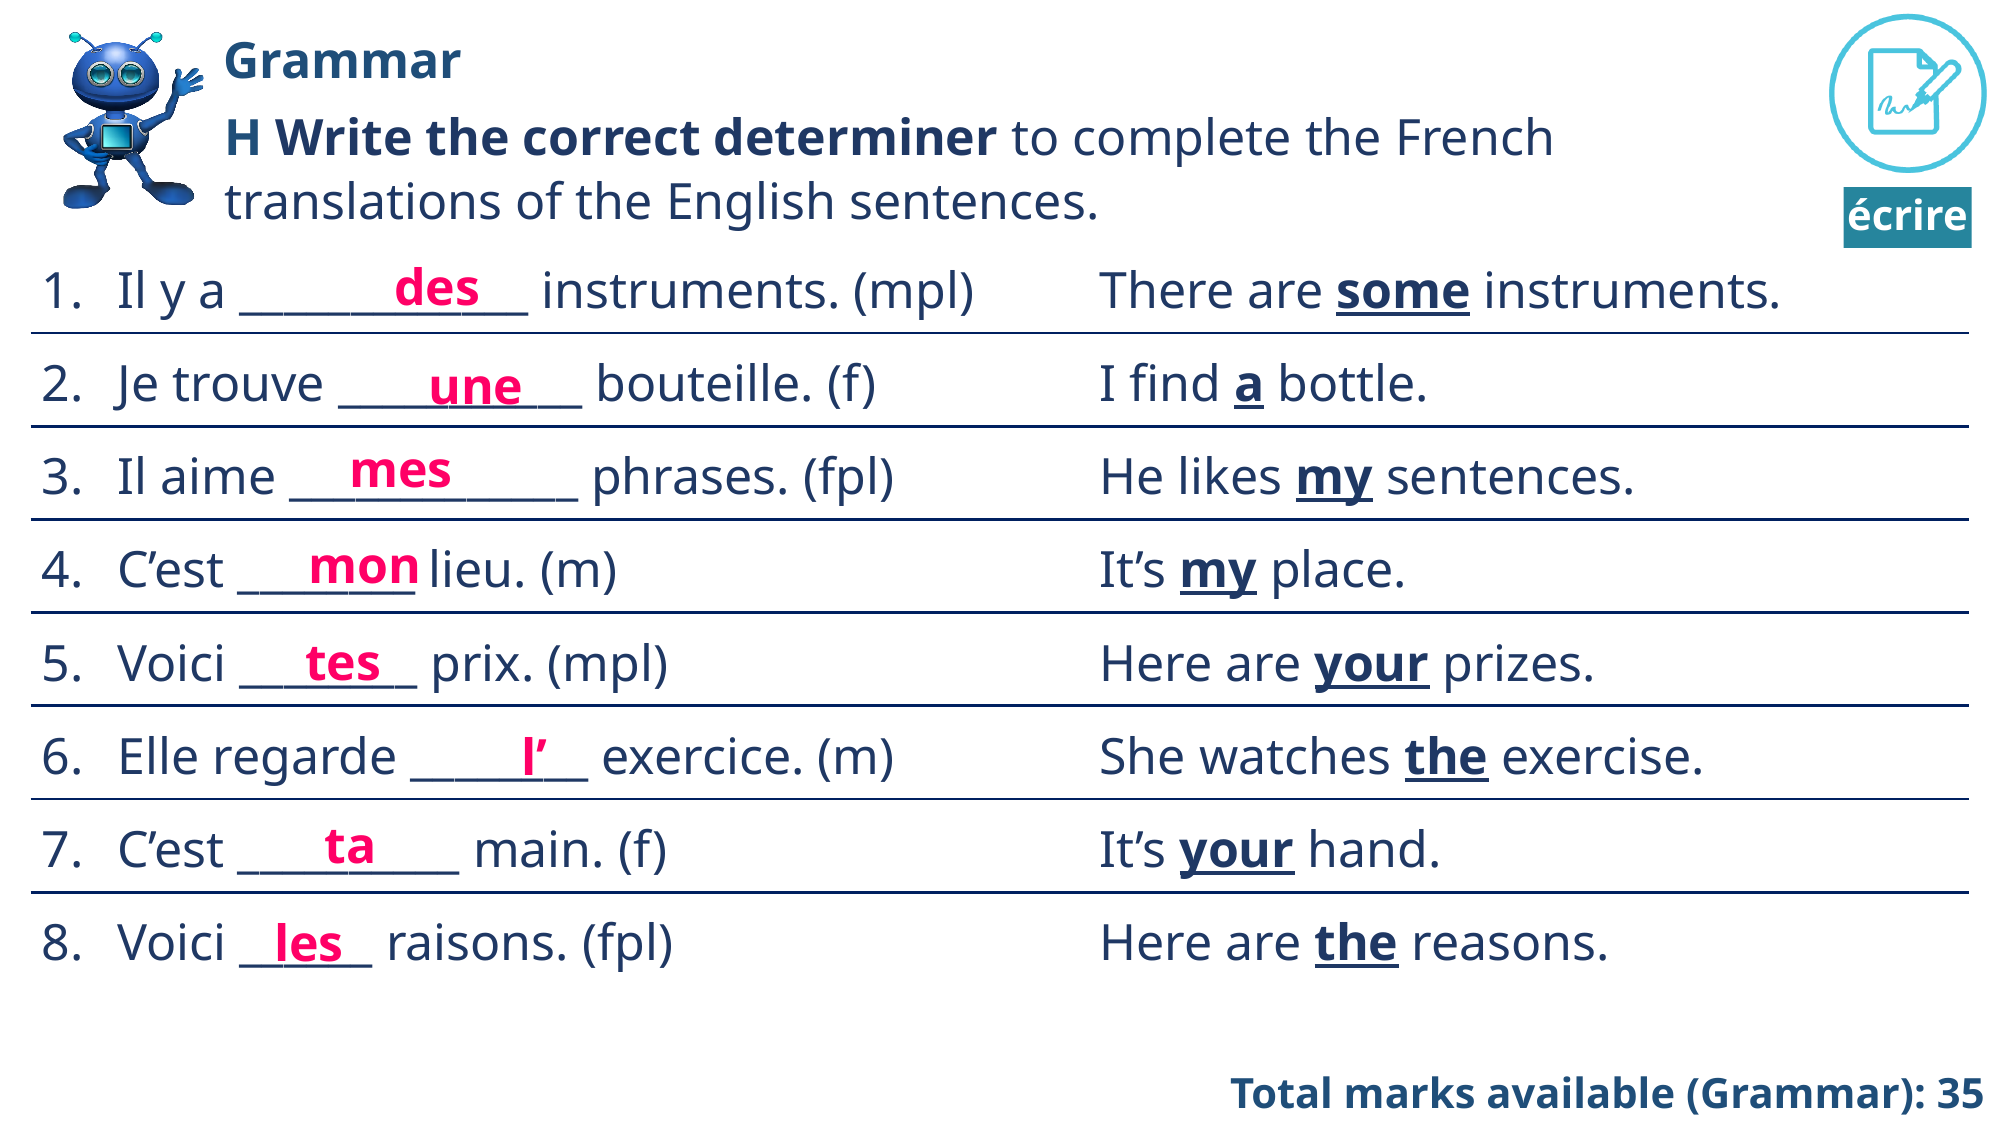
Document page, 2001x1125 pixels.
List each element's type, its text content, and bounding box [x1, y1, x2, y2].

table_cell She watches the exercise. [1088, 707, 1969, 798]
text_box une [301, 347, 651, 422]
text_box mes [226, 429, 576, 505]
table_cell It’s my place. [1088, 521, 1969, 611]
table_cell I find a bottle. [1088, 334, 1969, 425]
table_cell He likes my sentences. [1088, 428, 1969, 518]
picture [23, 16, 227, 224]
table_header 1. [31, 240, 106, 332]
table_cell Elle regarde ________ exercice. (m) [106, 707, 1088, 798]
table_cell Il aime _____________ phrases. (fpl) [106, 428, 1088, 518]
table_cell 6. [31, 707, 106, 798]
table_cell 2. [31, 334, 106, 425]
table_cell 7. [31, 800, 106, 891]
table_cell Je trouve ___________ bouteille. (f) [106, 334, 1088, 425]
text_box Grammar [228, 17, 478, 93]
table_cell 8. [31, 894, 106, 985]
table_cell C’est __________ main. (f) [106, 800, 1088, 891]
table_cell 5. [31, 614, 106, 704]
text_box H Write the correct determiner to complete the French translations of the English sentences. [209, 93, 1779, 237]
title écrire [1843, 195, 1972, 248]
text_box ta [176, 805, 526, 881]
table_header There are some instruments. [1088, 240, 1969, 332]
text_box l’ [360, 717, 710, 793]
table_cell Here are the reasons. [1088, 894, 1969, 985]
table_cell Voici ________ prix. (mpl) [106, 614, 1088, 704]
table_cell Voici ______ raisons. (fpl) [106, 894, 1088, 985]
picture [1814, 0, 2000, 187]
table_cell 4. [31, 521, 106, 611]
text_box tes [168, 622, 518, 698]
text_box mon [190, 526, 540, 601]
table_cell Here are your prizes. [1088, 614, 1969, 704]
text_box les [190, 903, 428, 979]
table_cell C’est ________ lieu. (m) [106, 521, 1088, 611]
table_cell 3. [31, 428, 106, 518]
text_box des [262, 247, 612, 323]
table_header Il y a _____________ instruments. (mpl) [106, 240, 1088, 332]
text_box Total marks available (Grammar): 35 [1166, 1059, 2000, 1125]
table_cell It’s your hand. [1088, 800, 1969, 891]
